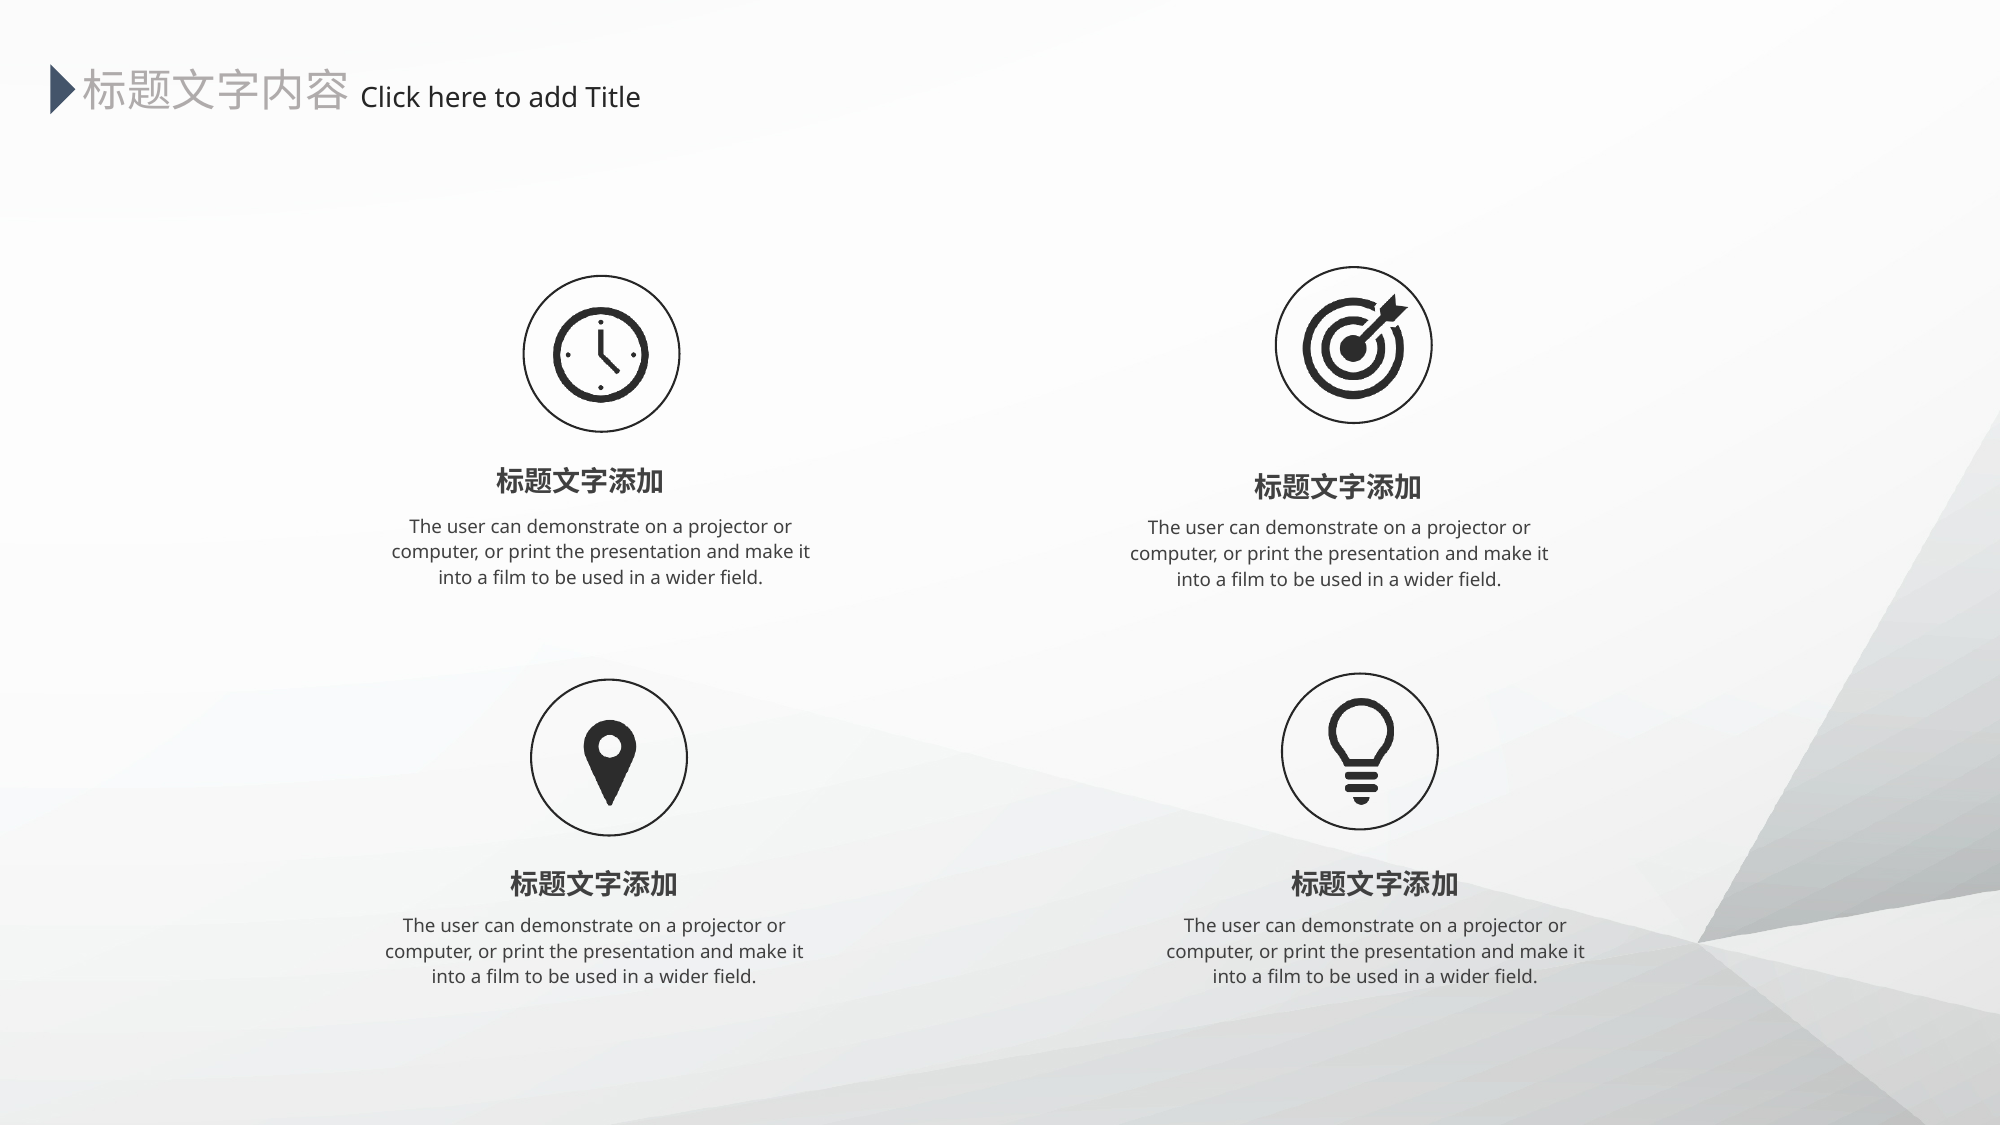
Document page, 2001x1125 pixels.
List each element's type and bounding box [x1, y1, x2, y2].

text_box [50, 54, 652, 124]
text_box [661, 301, 681, 406]
text_box [670, 707, 689, 808]
text_box [1310, 813, 1410, 831]
picture [0, 0, 2000, 1125]
text_box [1310, 411, 1398, 425]
text_box [1419, 300, 1433, 390]
text_box [552, 678, 666, 702]
text_box [522, 304, 540, 404]
text_box [551, 415, 652, 433]
text_box [1102, 454, 1576, 597]
text_box [1138, 852, 1612, 994]
text_box [549, 274, 654, 294]
text_box [530, 706, 549, 809]
text_box [564, 823, 654, 837]
text_box [363, 448, 838, 595]
text_box [1274, 297, 1291, 393]
text_box [1310, 672, 1410, 690]
text_box [1422, 702, 1439, 801]
text_box [357, 852, 831, 994]
text_box [1306, 266, 1402, 282]
text_box [1280, 700, 1300, 803]
